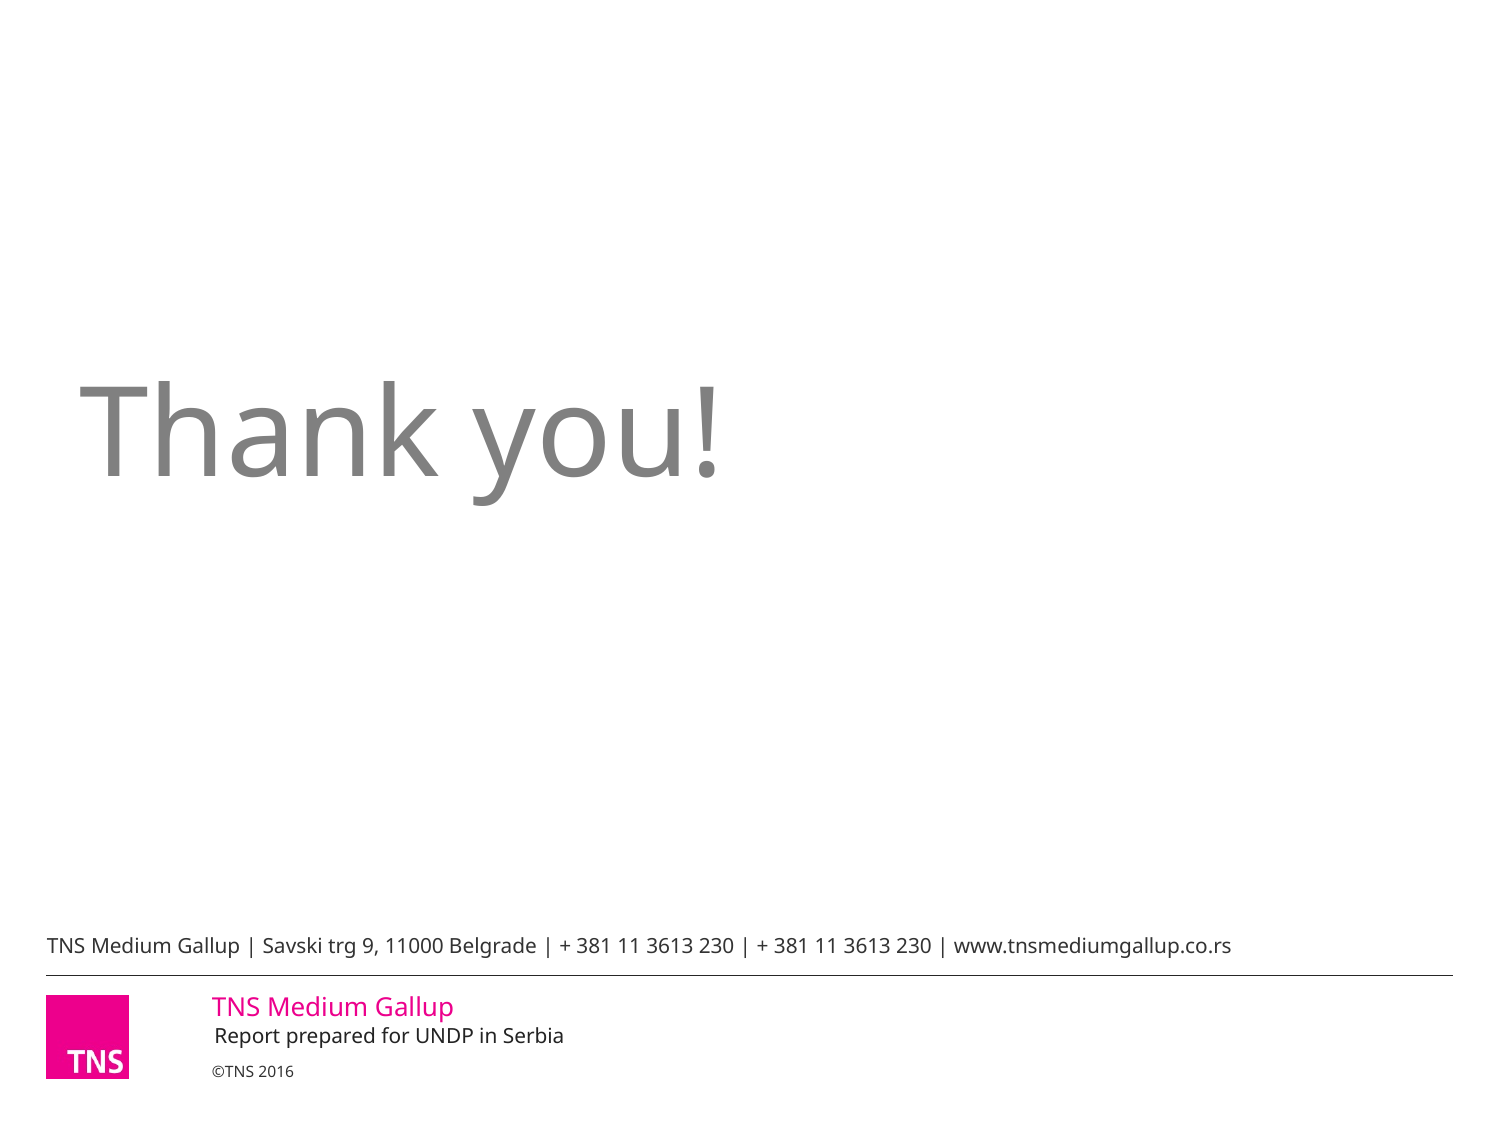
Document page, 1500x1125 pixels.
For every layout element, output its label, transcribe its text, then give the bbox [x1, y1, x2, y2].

text_box Thank you! [64, 344, 1130, 509]
picture [46, 995, 129, 1079]
text_box TNS Medium Gallup | Savski trg 9, 11000 Belgrade | + 381 11 3613 230 | + 381 11 3613 230 | www.tnsmediumgallup.co.rs [32, 922, 1477, 966]
